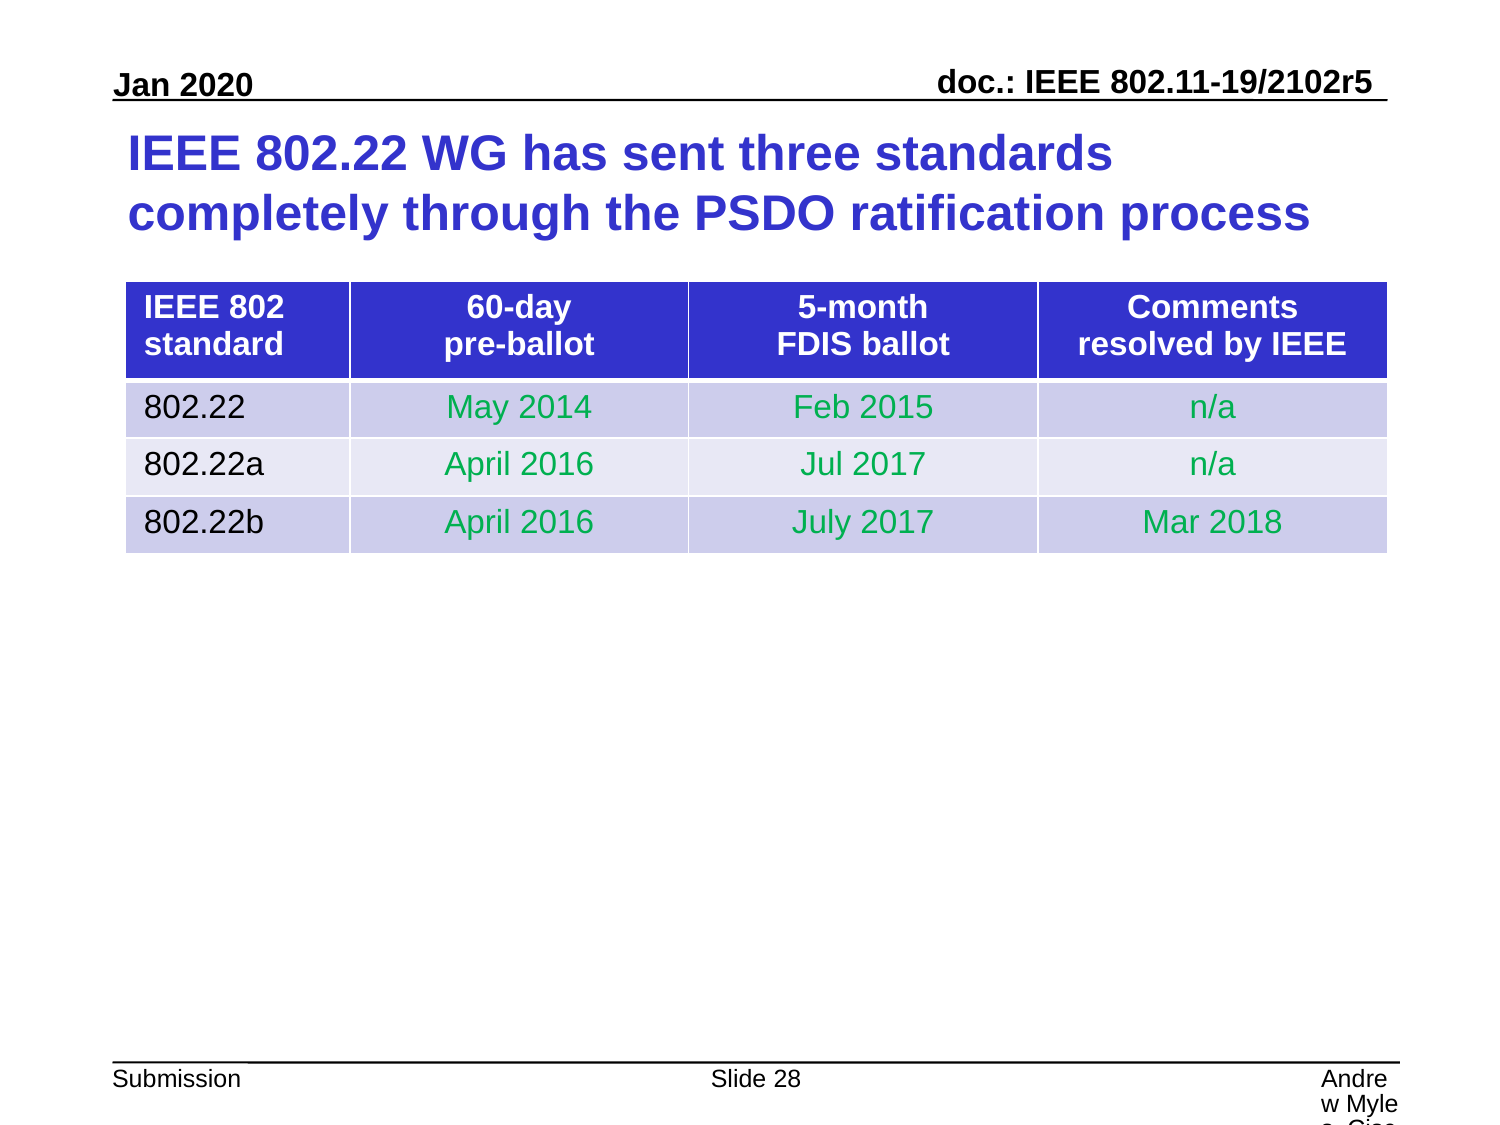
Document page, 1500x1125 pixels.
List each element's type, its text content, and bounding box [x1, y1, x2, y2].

footer Andrew Myles, Cisco [1320, 1061, 1402, 1093]
table_header 60-day pre-ballot [351, 282, 688, 378]
table_cell Feb 2015 [689, 383, 1037, 437]
table_cell 802.22b [126, 497, 349, 553]
slide_number Slide 28 [709, 1061, 803, 1093]
table_header IEEE 802 standard [126, 282, 349, 378]
table_cell April 2016 [351, 439, 688, 495]
table_cell Mar 2018 [1039, 497, 1387, 553]
table_header Comments resolved by IEEE [1039, 282, 1387, 378]
table_header 5-month FDIS ballot [689, 282, 1037, 378]
table_cell Jul 2017 [689, 439, 1037, 495]
table_cell April 2016 [351, 497, 688, 553]
title IEEE 802.22 WG has sent three standards completely through the PSDO ratification process [112, 112, 1388, 288]
table_cell n/a [1039, 383, 1387, 437]
table_cell 802.22a [126, 439, 349, 495]
table_cell 802.22 [126, 383, 349, 437]
table_cell July 2017 [689, 497, 1037, 553]
table_cell May 2014 [351, 383, 688, 437]
table_cell n/a [1039, 439, 1387, 495]
